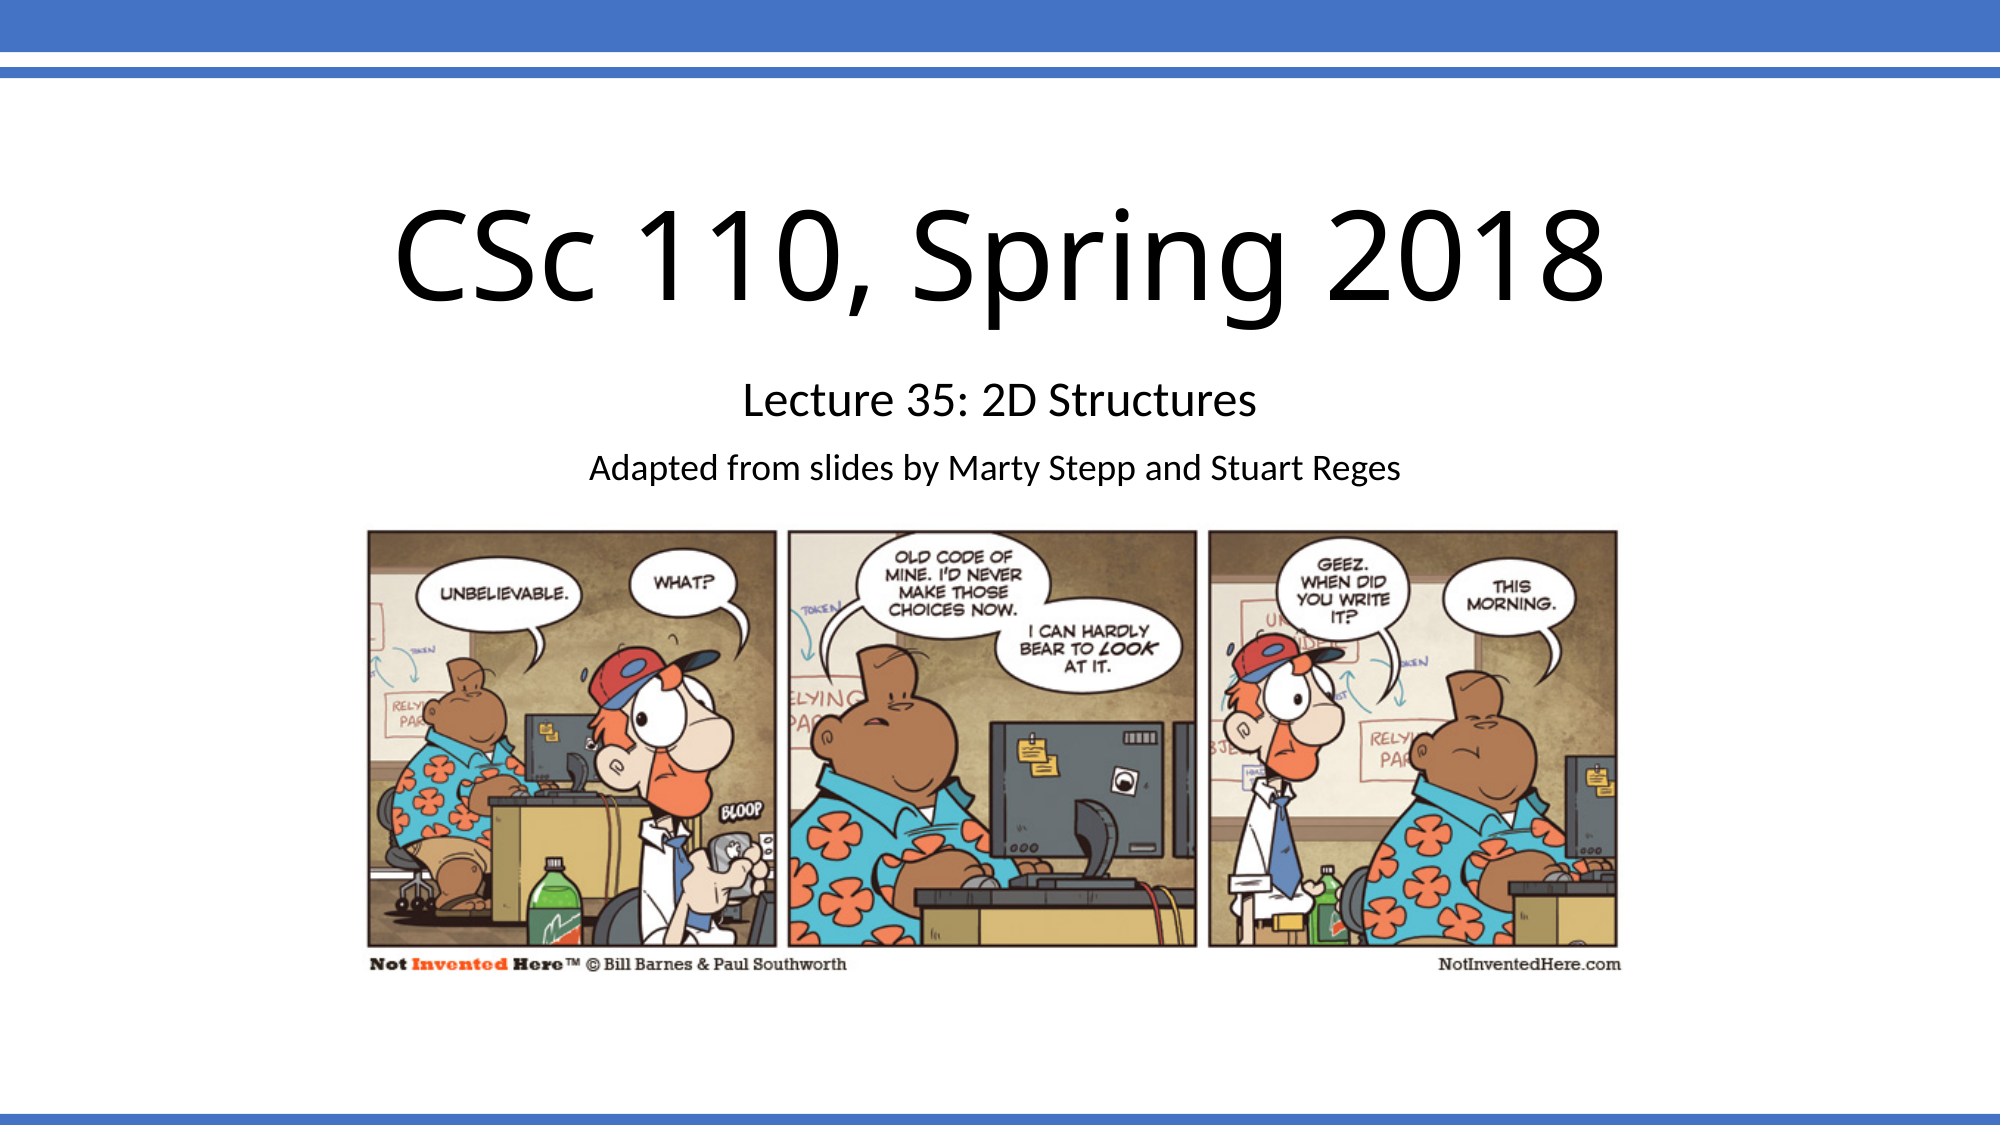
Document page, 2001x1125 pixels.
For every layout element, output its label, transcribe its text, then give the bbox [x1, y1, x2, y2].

subtitle Lecture 35: 2D Structures Adapted from slides by Marty Stepp and Stuart Reges [362, 365, 1638, 600]
title CSc 110, Spring 2018 [362, 93, 1638, 335]
picture [362, 523, 1627, 979]
